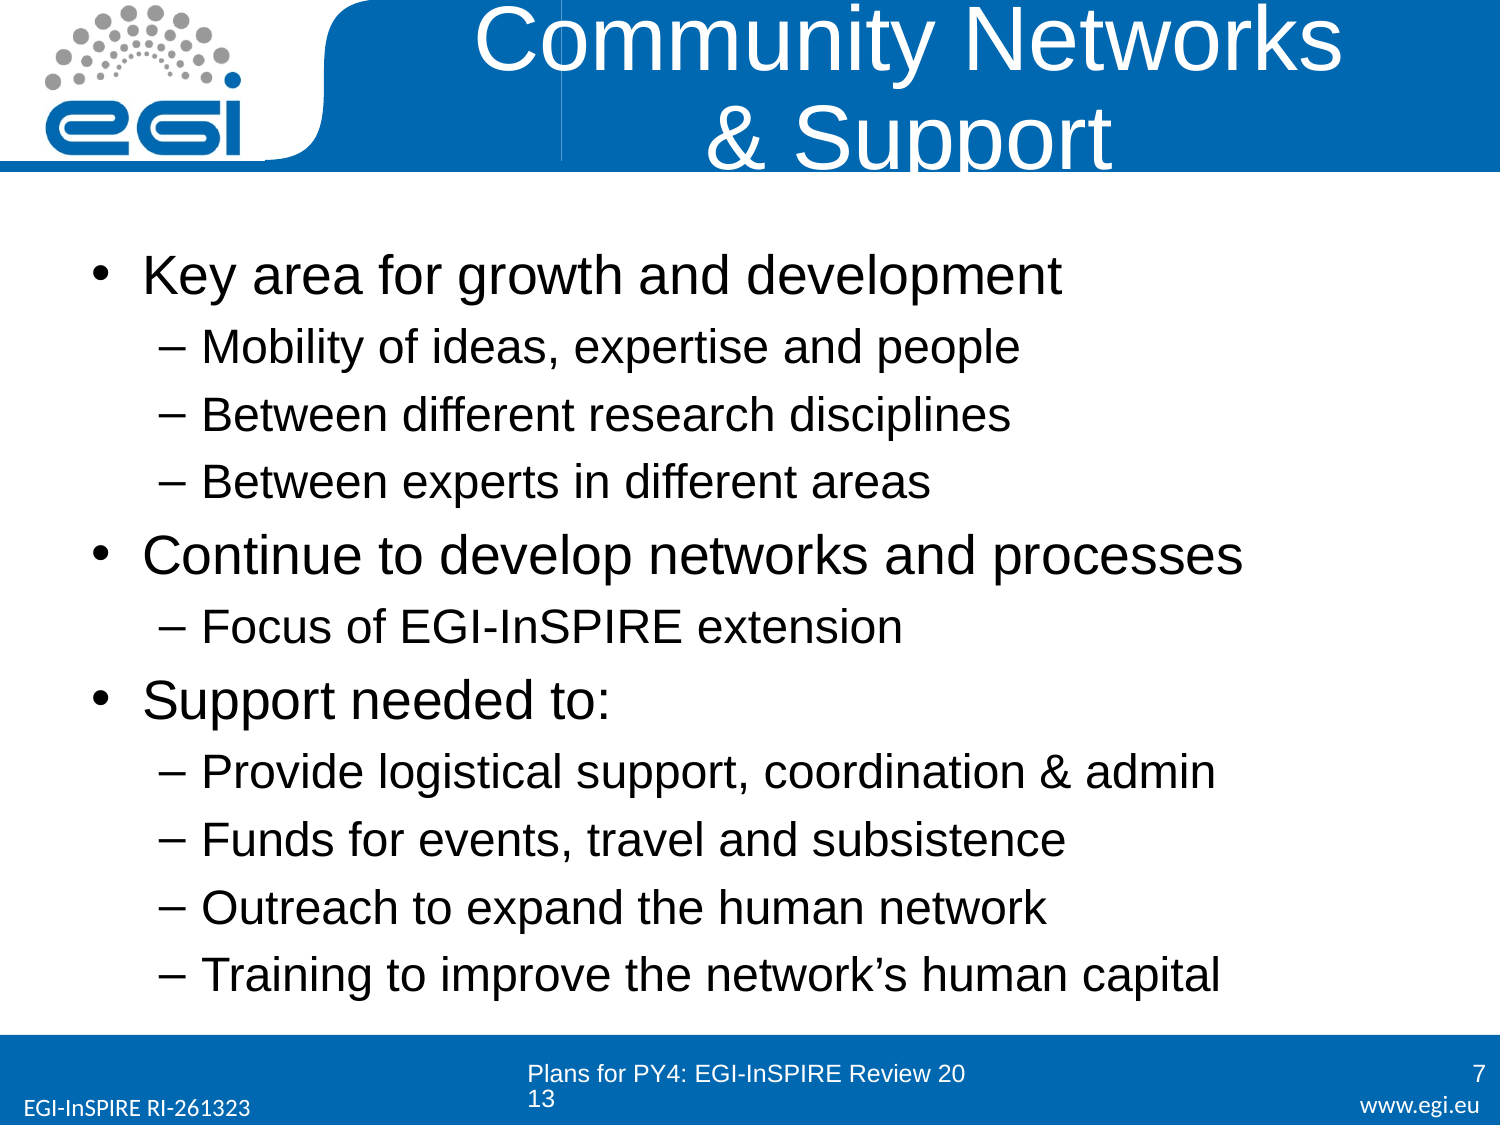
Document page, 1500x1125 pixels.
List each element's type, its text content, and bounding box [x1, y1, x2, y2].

slide_number 7 [1151, 1042, 1500, 1103]
list Key area for growth and development Mobility of ideas, expertise and people Between different research disciplines Between experts in different areas Continue to develop networks and processes Focus of EGI-InSPIRE extension Support needed to: Provide logistical support, coordination & admin Funds for events, travel and subsistence Outreach to expand the human network Training to improve the network’s human capital [76, 231, 1447, 1024]
footer Plans for PY4: EGI-InSPIRE Review 2013 [512, 1042, 988, 1103]
picture [0, 0, 265, 161]
title Community Networks & Support [348, 19, 1471, 161]
